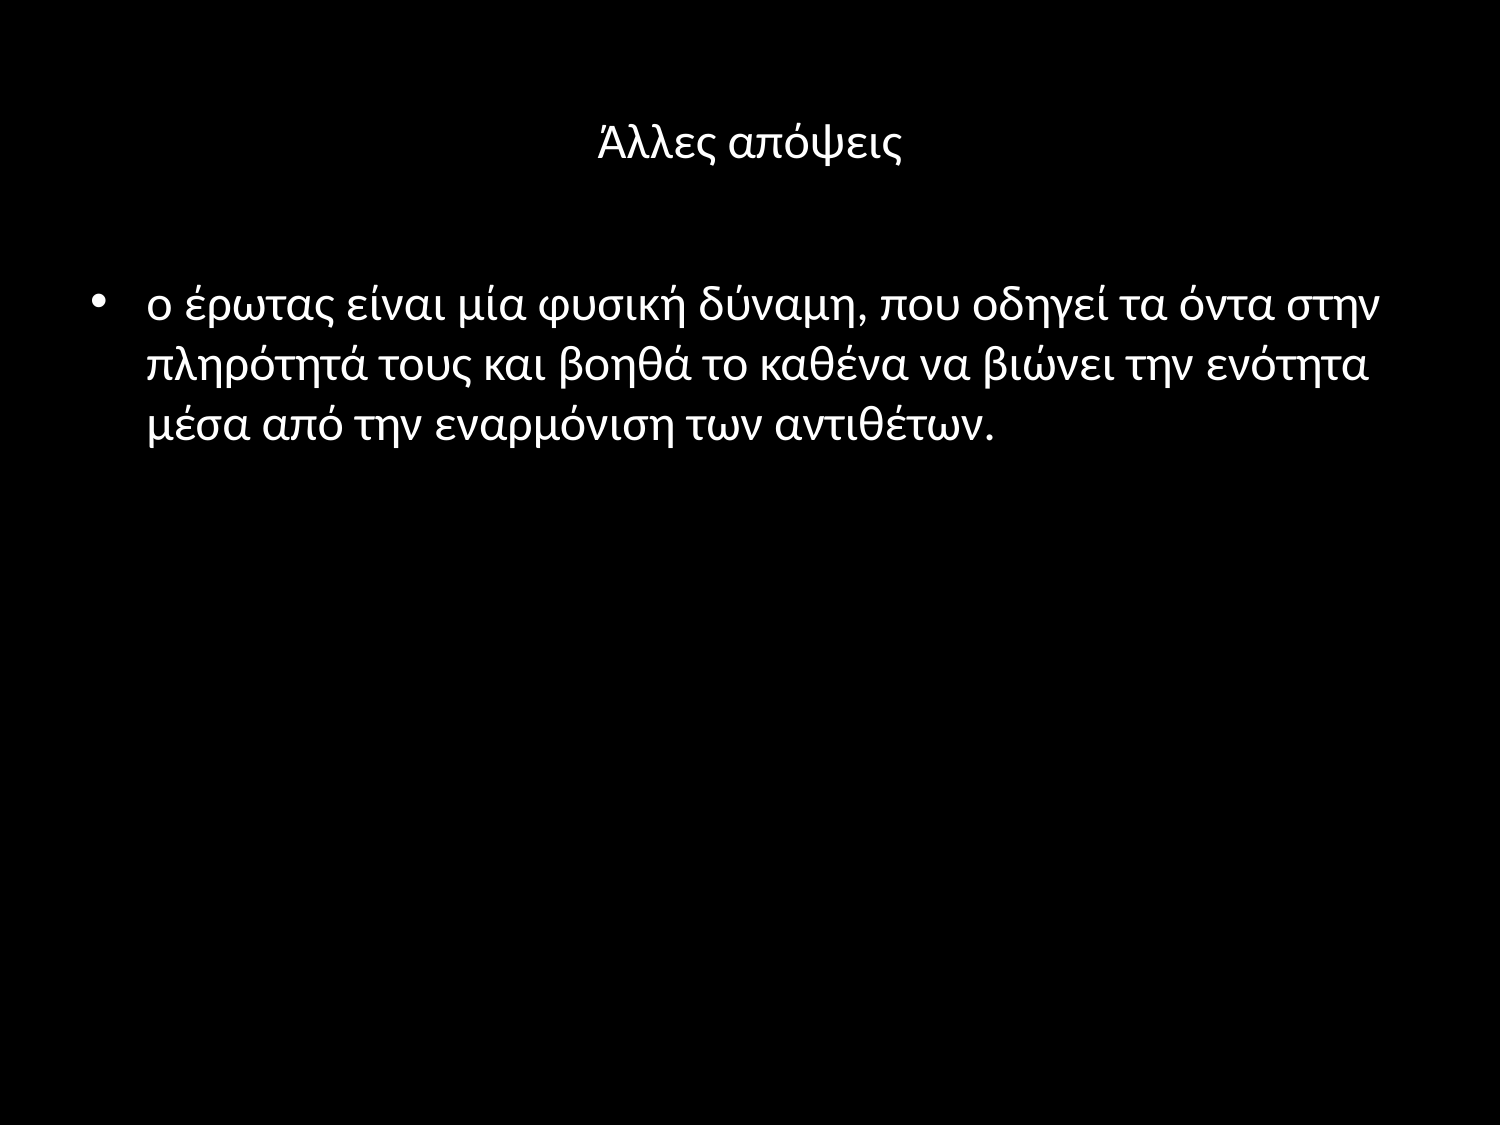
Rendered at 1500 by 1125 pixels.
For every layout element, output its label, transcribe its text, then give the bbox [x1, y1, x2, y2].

title Άλλες απόψεις [75, 45, 1425, 233]
list ο έρωτας είναι μία φυσική δύναμη, που οδηγεί τα όντα στην πληρότητά τους και βοηθά το καθένα να βιώνει την ενότητα μέσα από την εναρμόνιση των αντιθέτων. [75, 262, 1425, 1005]
